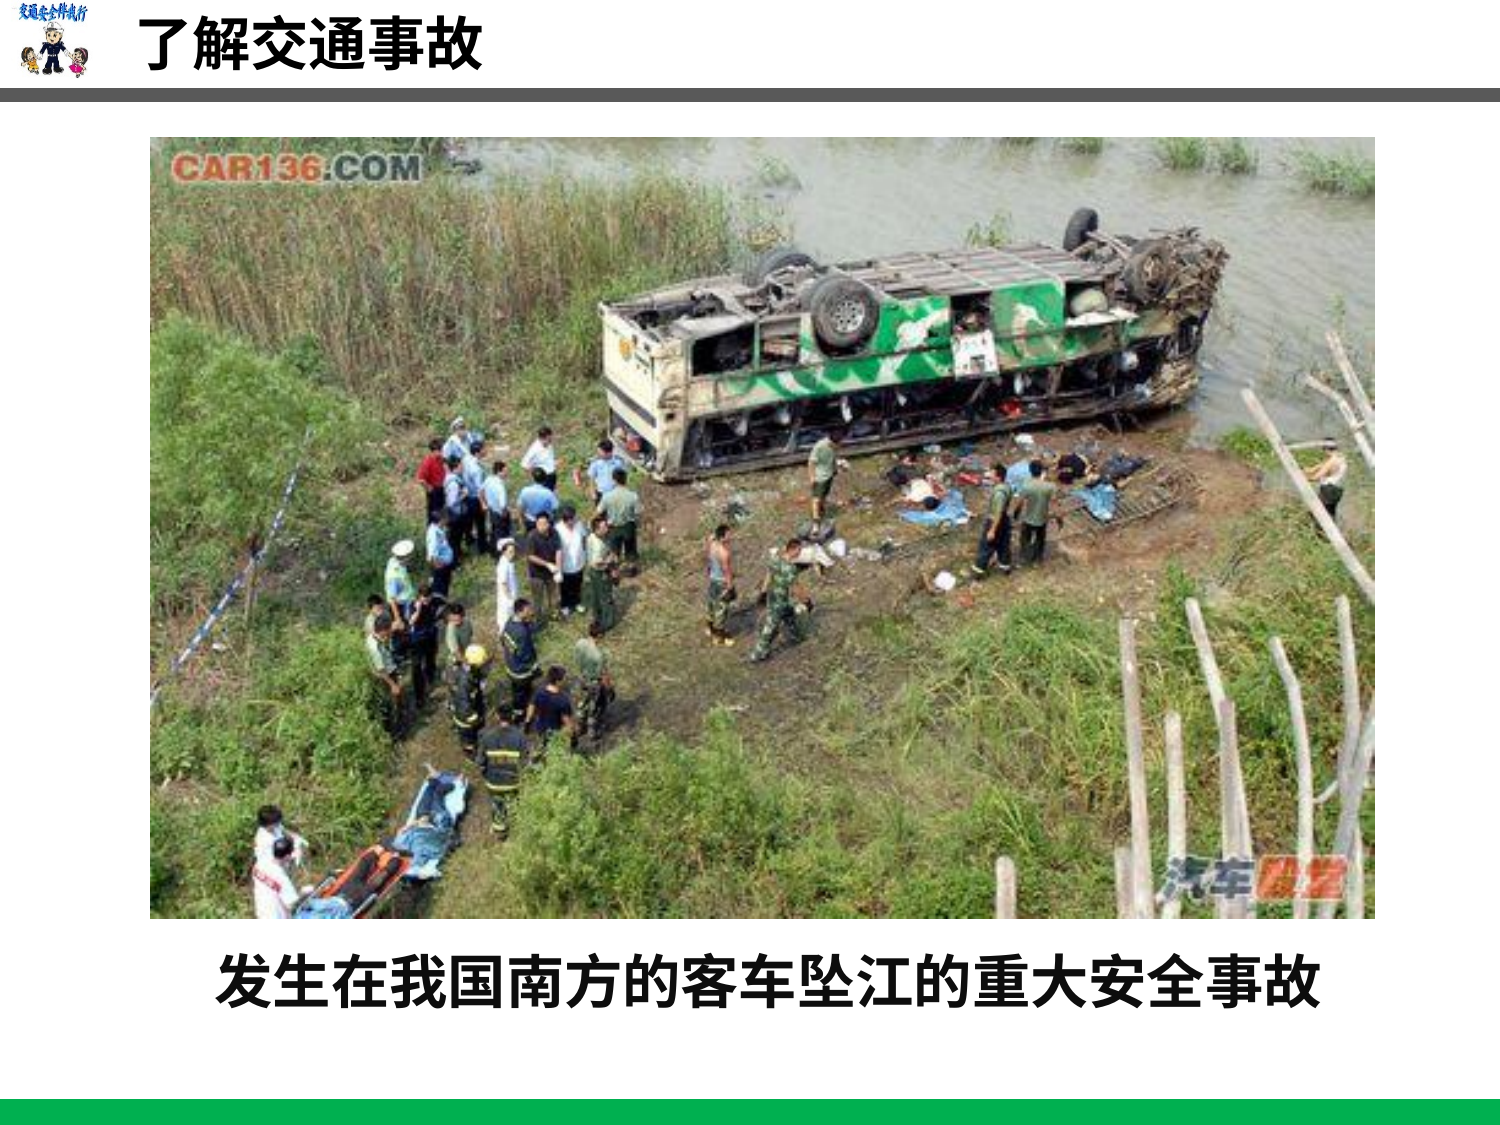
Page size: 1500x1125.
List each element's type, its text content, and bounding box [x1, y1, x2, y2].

text_box 了解交通事故 [119, 0, 499, 85]
picture [0, 0, 105, 79]
text_box 发生在我国南方的客车坠江的重大安全事故 [199, 937, 1388, 1023]
picture [149, 137, 1375, 919]
